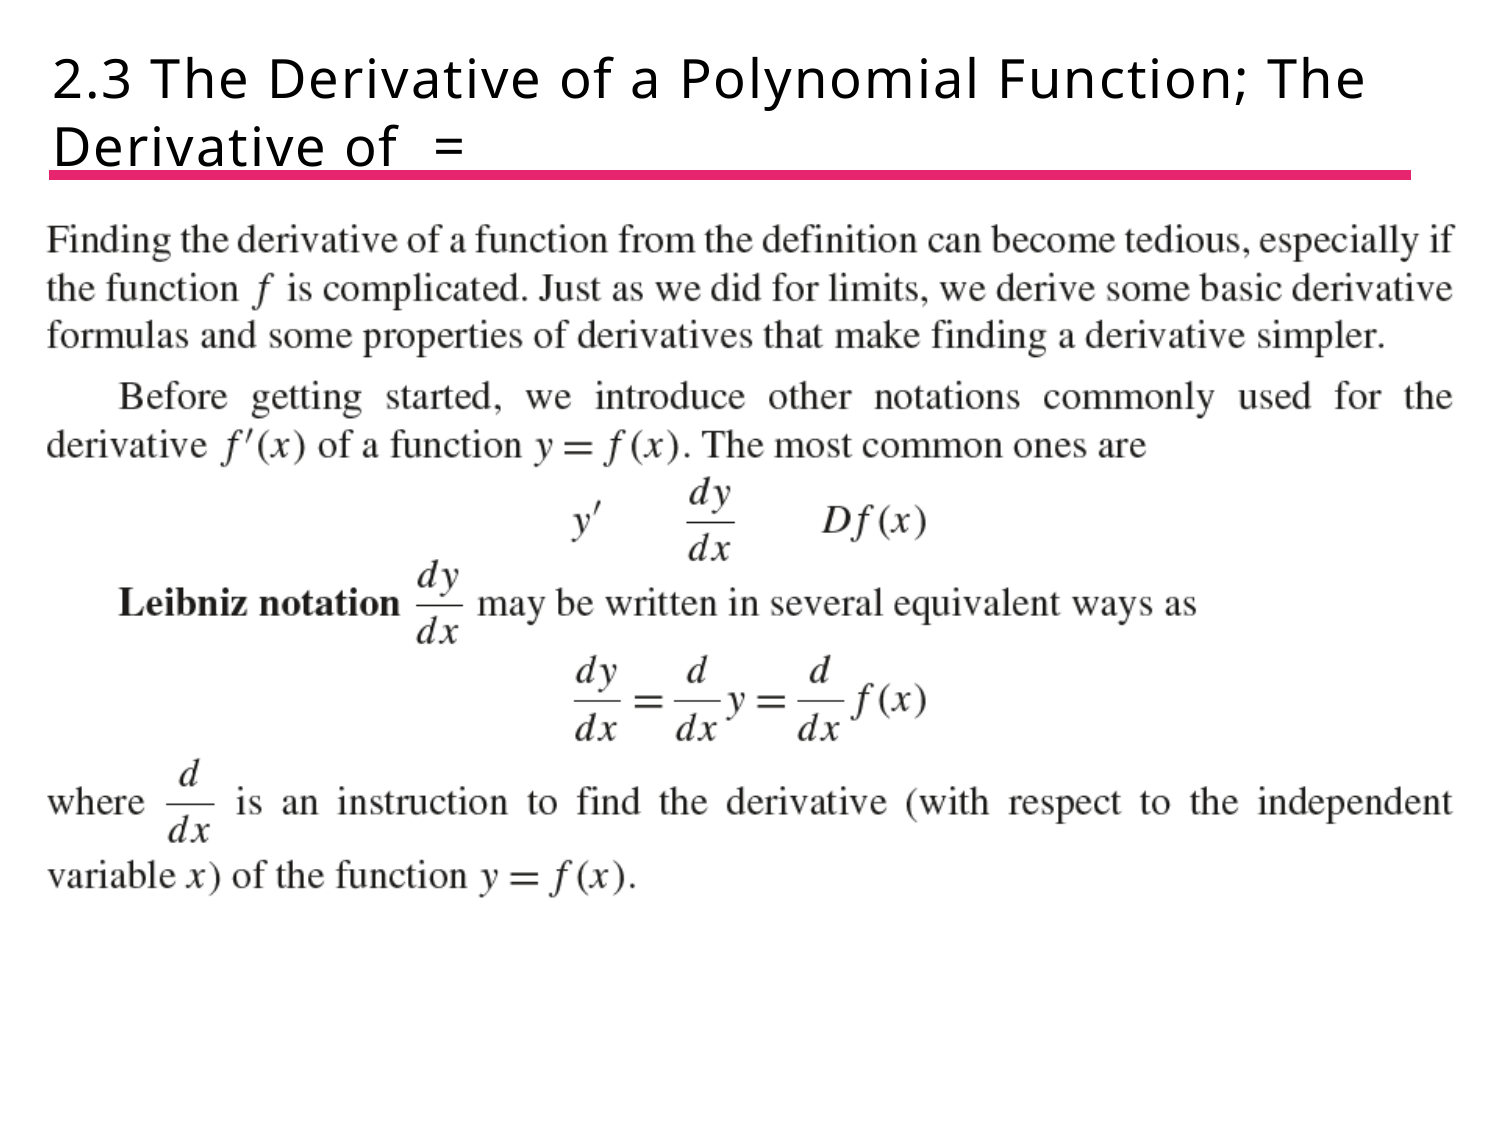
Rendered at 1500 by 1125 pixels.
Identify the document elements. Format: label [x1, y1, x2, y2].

picture [31, 212, 1468, 904]
